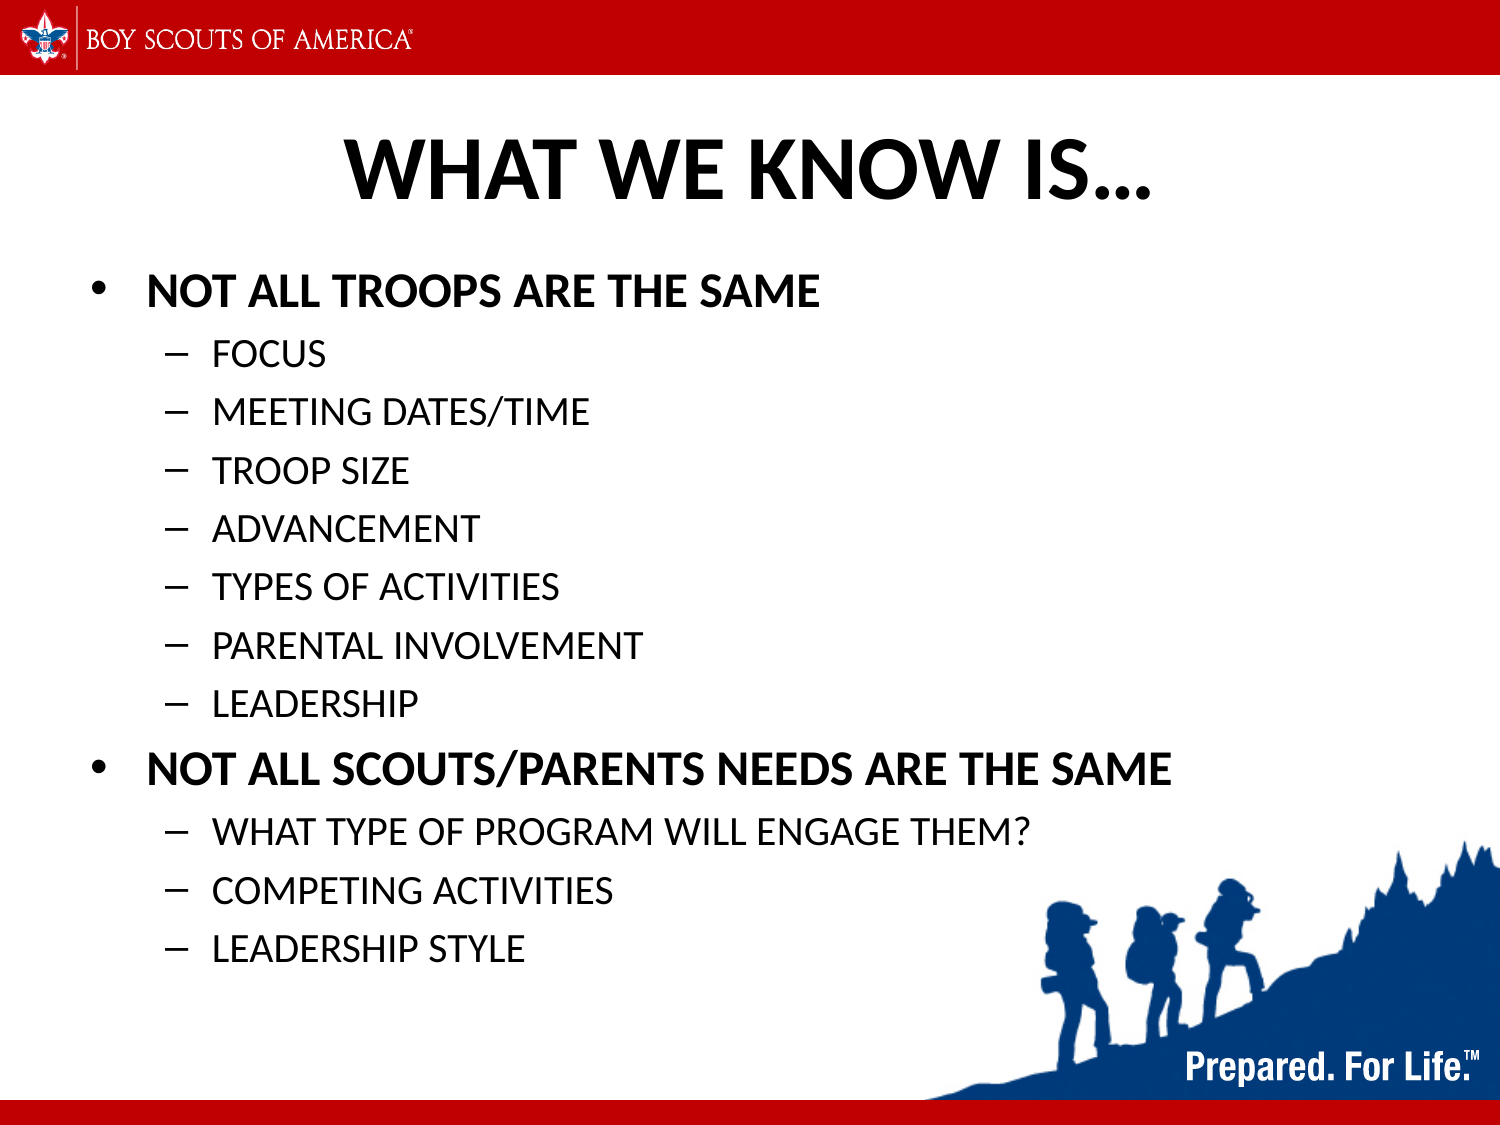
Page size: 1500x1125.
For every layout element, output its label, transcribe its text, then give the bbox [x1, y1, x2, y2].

picture [924, 832, 1500, 1100]
list Not all Troops are the same Focus Meeting dates/time Troop size Advancement Types of activities Parental involvement Leadership Not all scouts/parents needs are the same What type of program will engage them? Competing activities Leadership style [74, 249, 1426, 876]
picture [20, 6, 413, 70]
title WHAT WE KNOW IS… [74, 87, 1426, 238]
